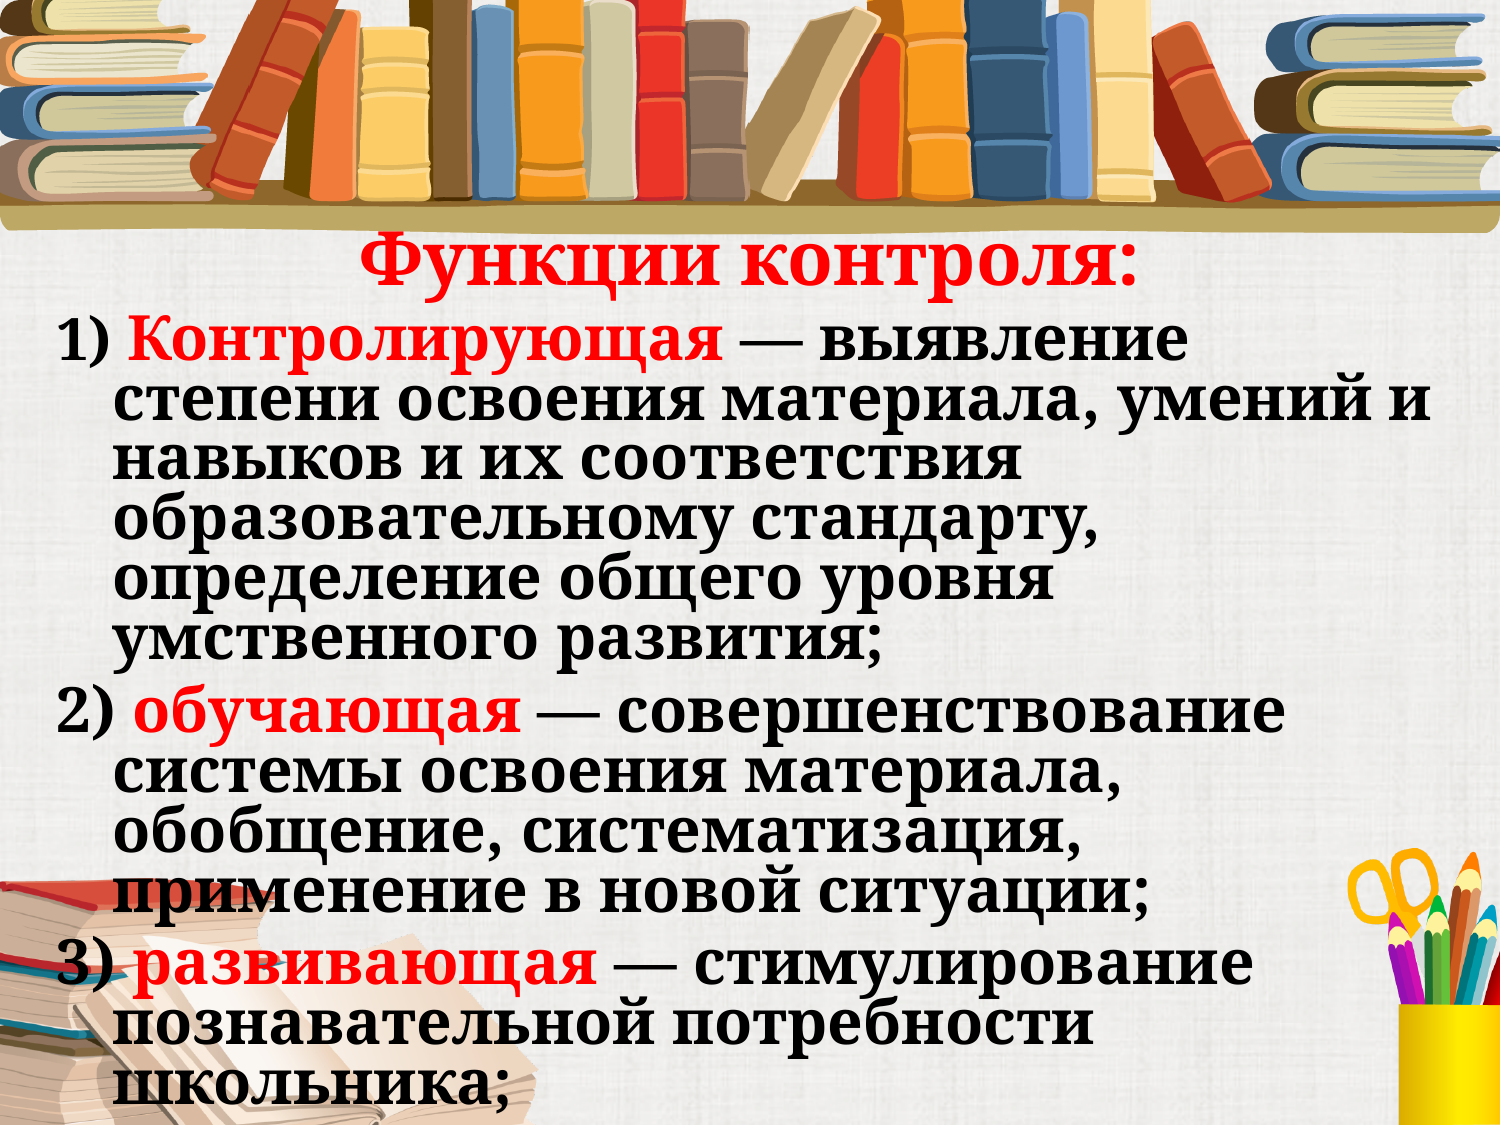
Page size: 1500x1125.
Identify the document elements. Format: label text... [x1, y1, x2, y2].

picture [0, 0, 1500, 235]
picture [1347, 848, 1500, 1125]
list Функции контроля: 1) Контролирующая — выявление степени освоения материала, умений и навыков и их соответствия образовательному стандарту, определение общего уровня умственного развития; 2) обучающая — совершенствование системы освоения материала, обобщение, систематизация, применение в новой ситуации; 3) развивающая — стимулирование познавательной потребности школьника; [40, 219, 1460, 1083]
picture [0, 878, 539, 1125]
